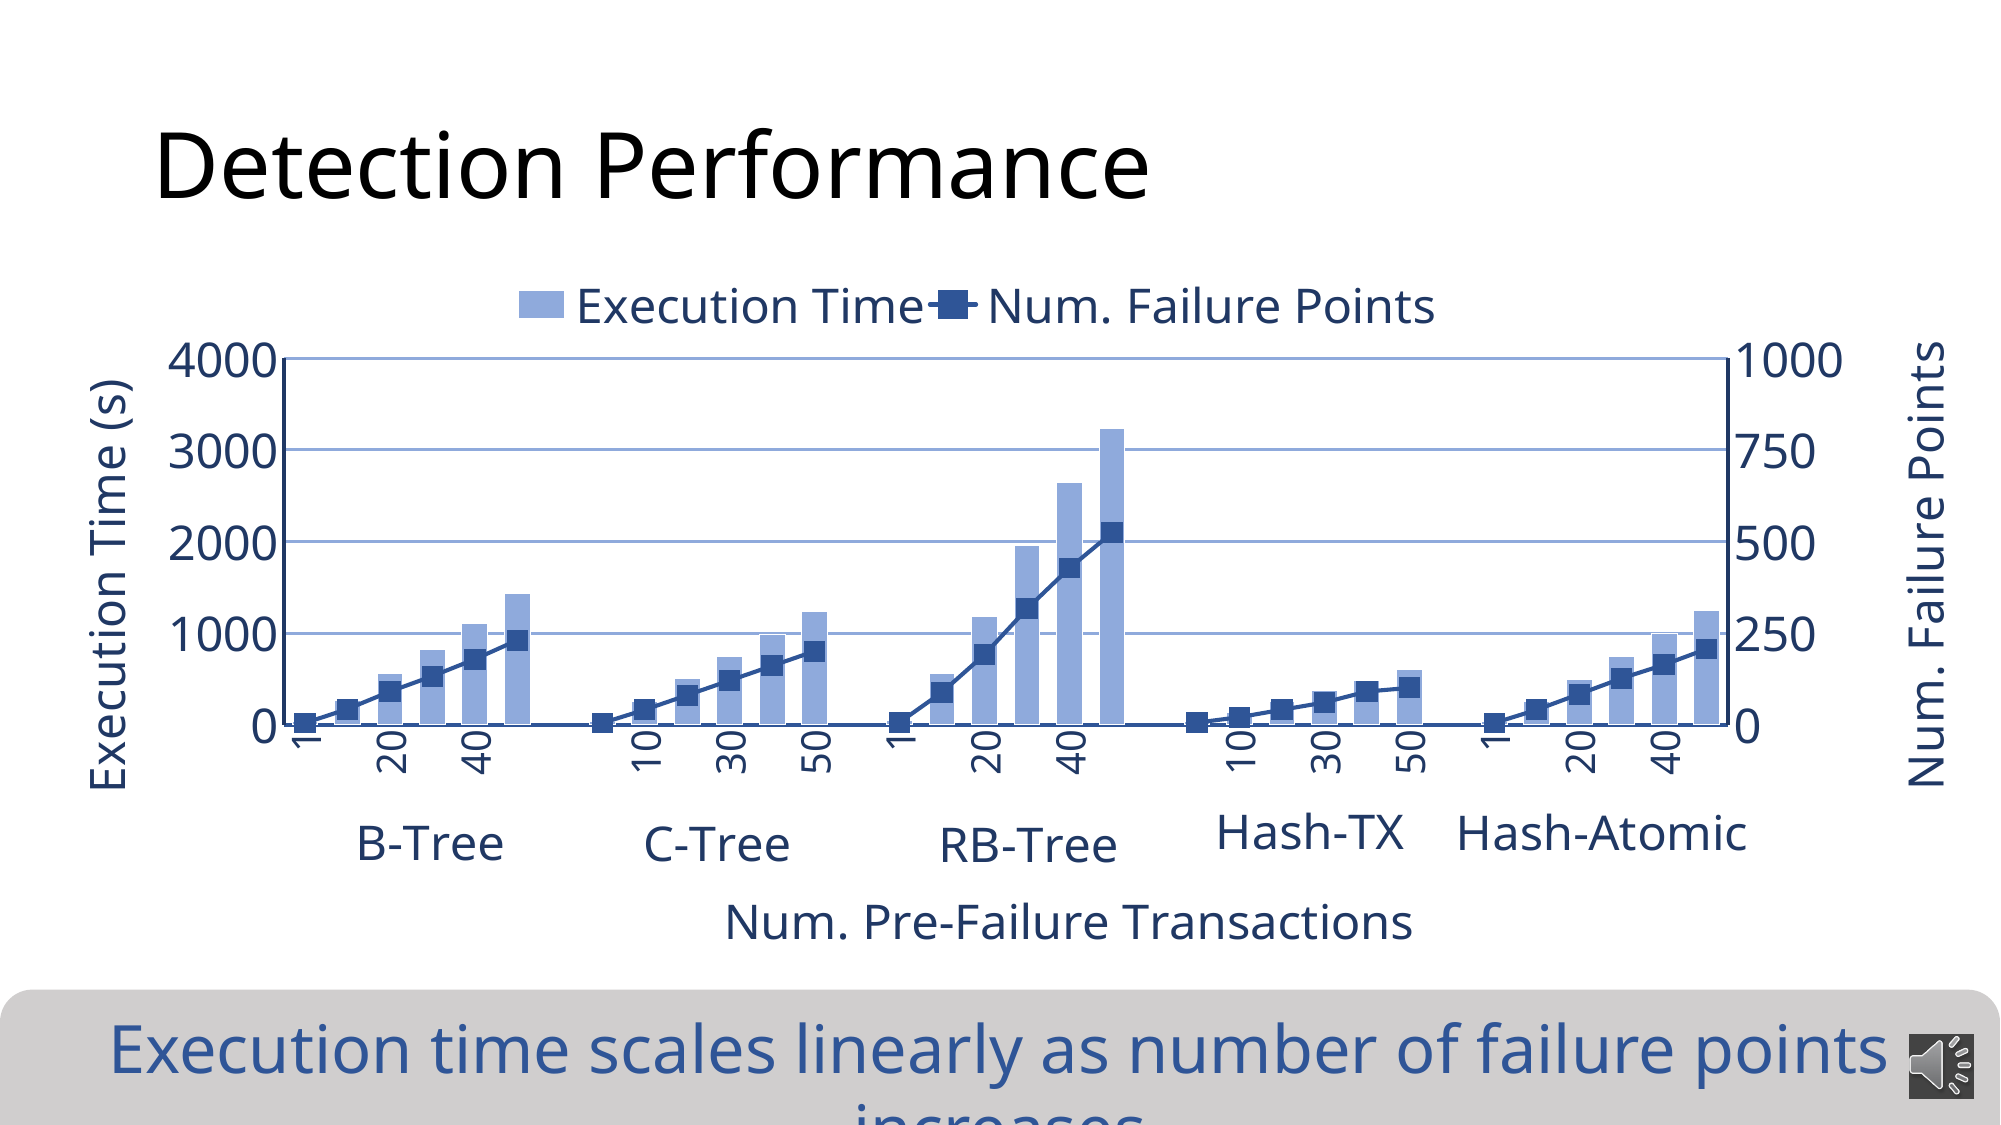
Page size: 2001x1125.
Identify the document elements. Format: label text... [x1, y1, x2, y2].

picture [1908, 1033, 1975, 1100]
title Detection Performance [137, 59, 1863, 255]
chart [35, 255, 1973, 967]
text_box Execution time scales linearly as number of failure points increases [0, 989, 2000, 1125]
